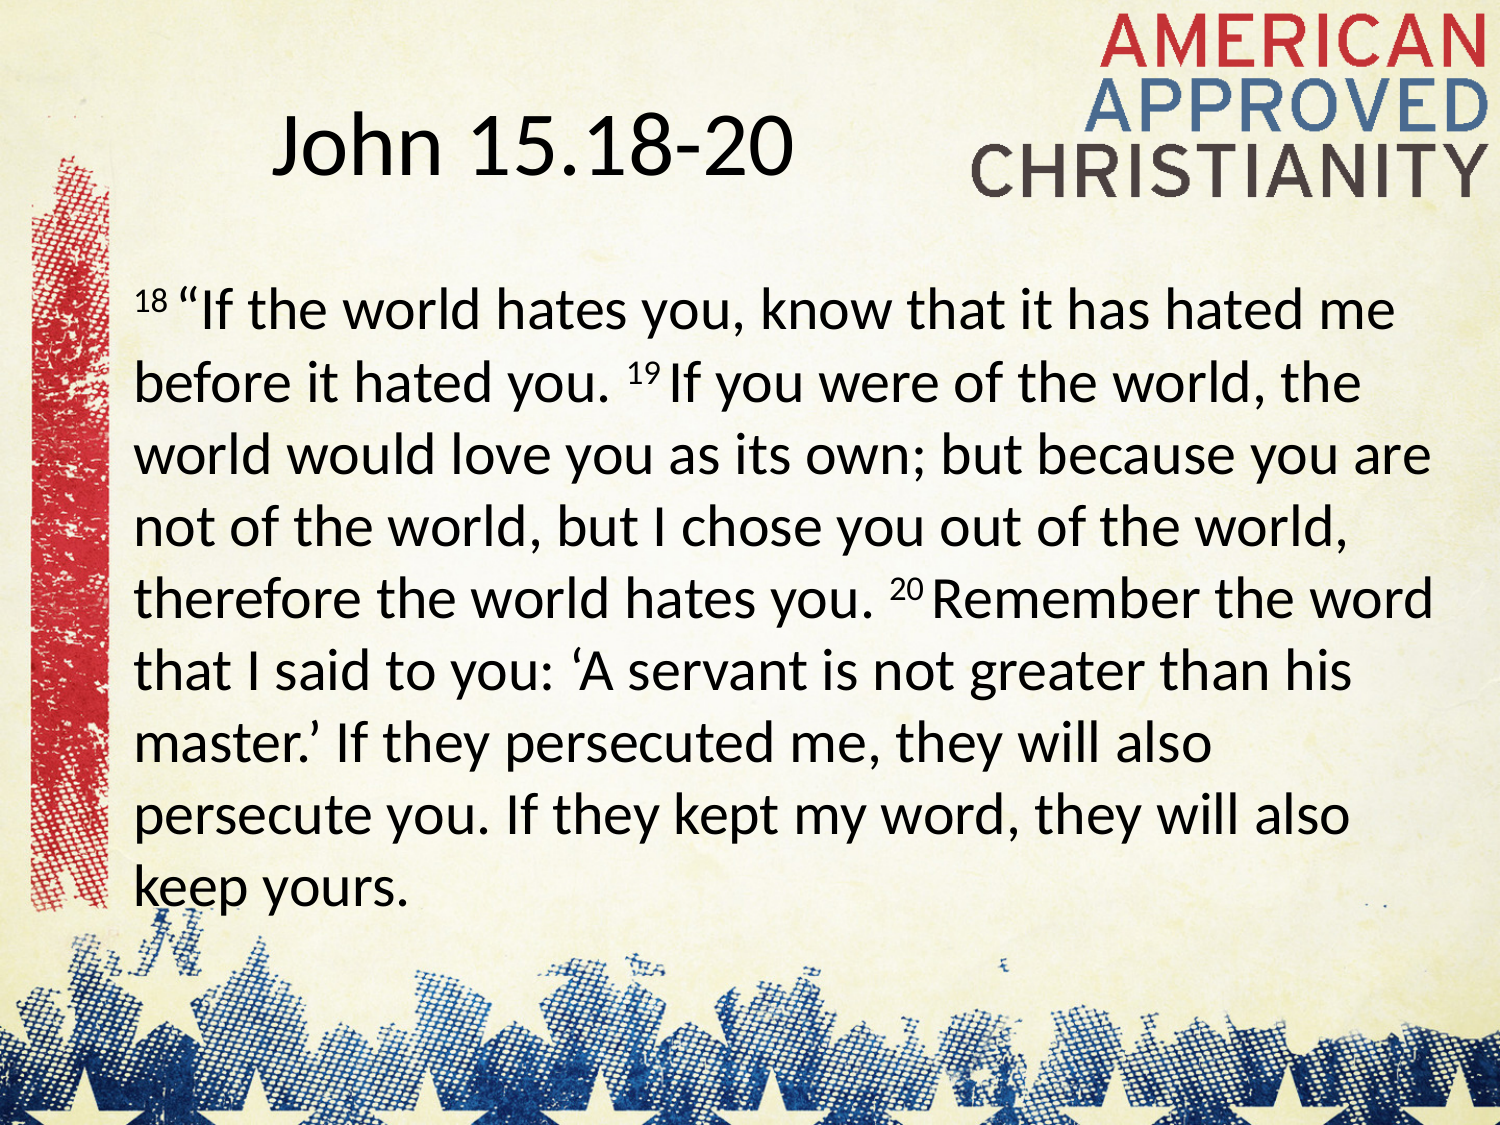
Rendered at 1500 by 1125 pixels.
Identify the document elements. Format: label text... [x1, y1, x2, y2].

picture [0, 0, 1500, 1125]
list 18 “If the world hates you, know that it has hated me before it hated you. 19 If you were of the world, the world would love you as its own; but because you are not of the world, but I chose you out of the world, therefore the world hates you. 20 Remember the word that I said to you: ‘A servant is not greater than his master.’ If they persecuted me, they will also persecute you. If they kept my word, they will also keep yours. [118, 262, 1478, 933]
title John 15.18-20 [118, 45, 950, 233]
